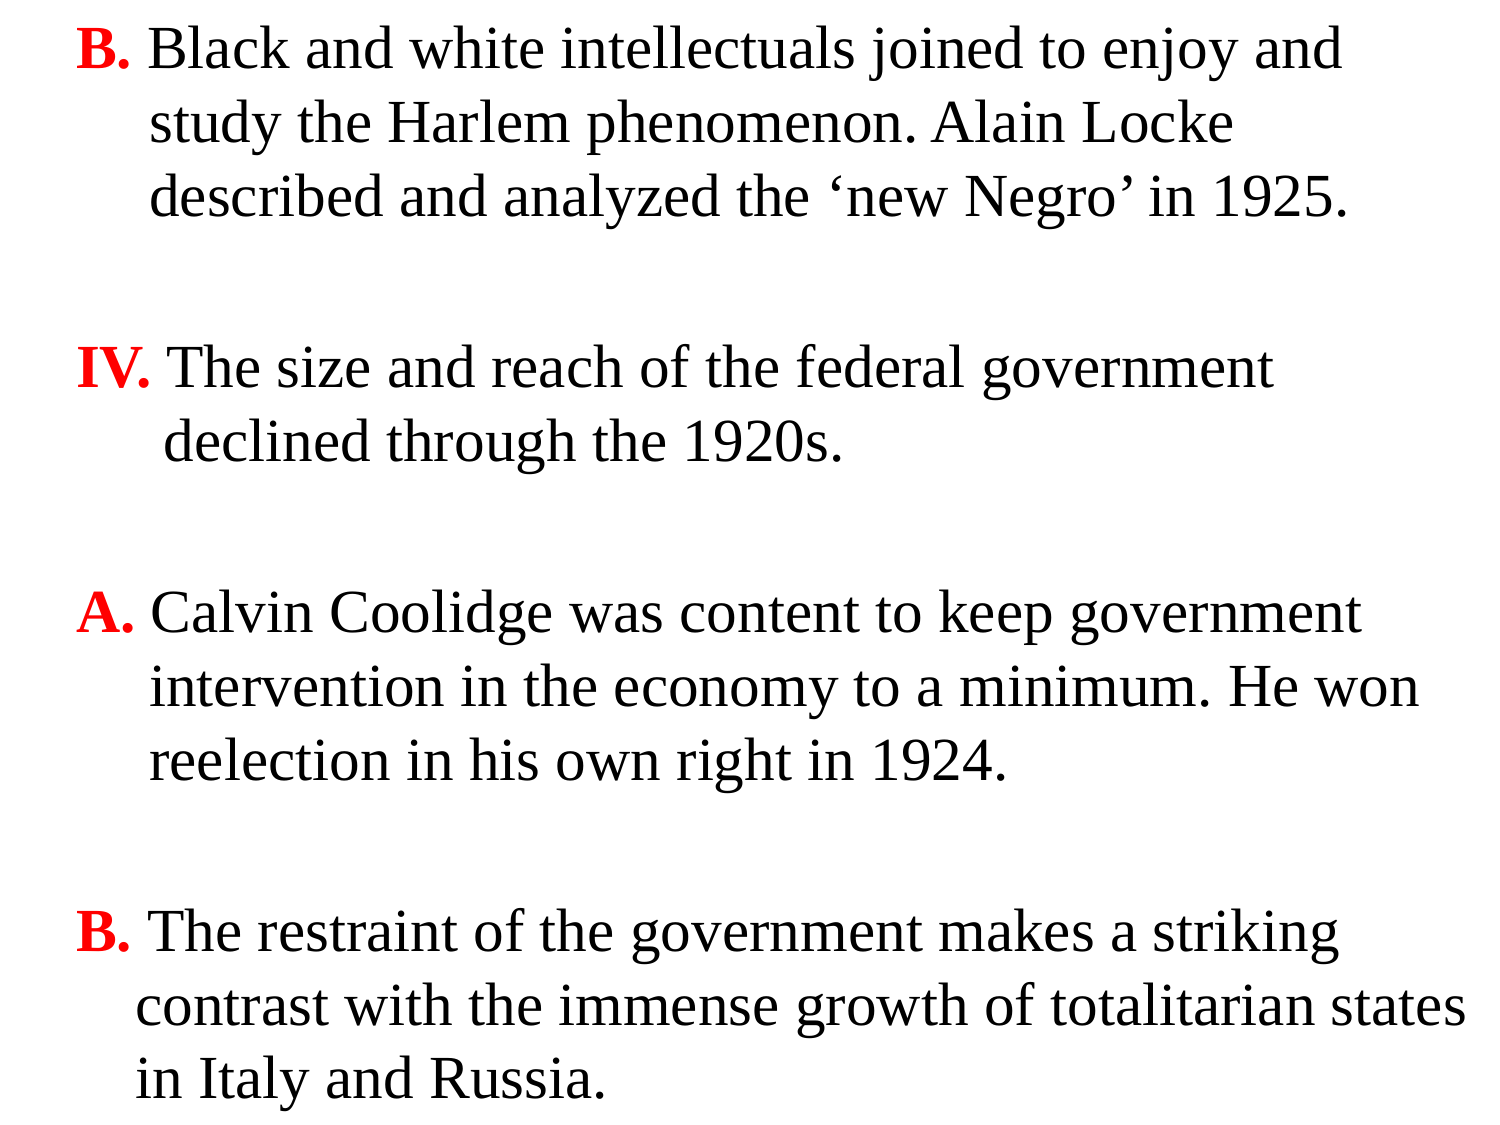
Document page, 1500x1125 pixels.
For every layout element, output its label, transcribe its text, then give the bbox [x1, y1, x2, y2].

list B. Black and white intellectuals joined to enjoy and study the Harlem phenomenon. Alain Locke described and analyzed the ‘new Negro’ in 1925. IV. The size and reach of the federal government declined through the 1920s. A. Calvin Coolidge was content to keep government intervention in the economy to a minimum. He won reelection in his own right in 1924. B. The restraint of the government makes a striking contrast with the immense growth of totalitarian states in Italy and Russia. [0, 0, 1500, 1125]
